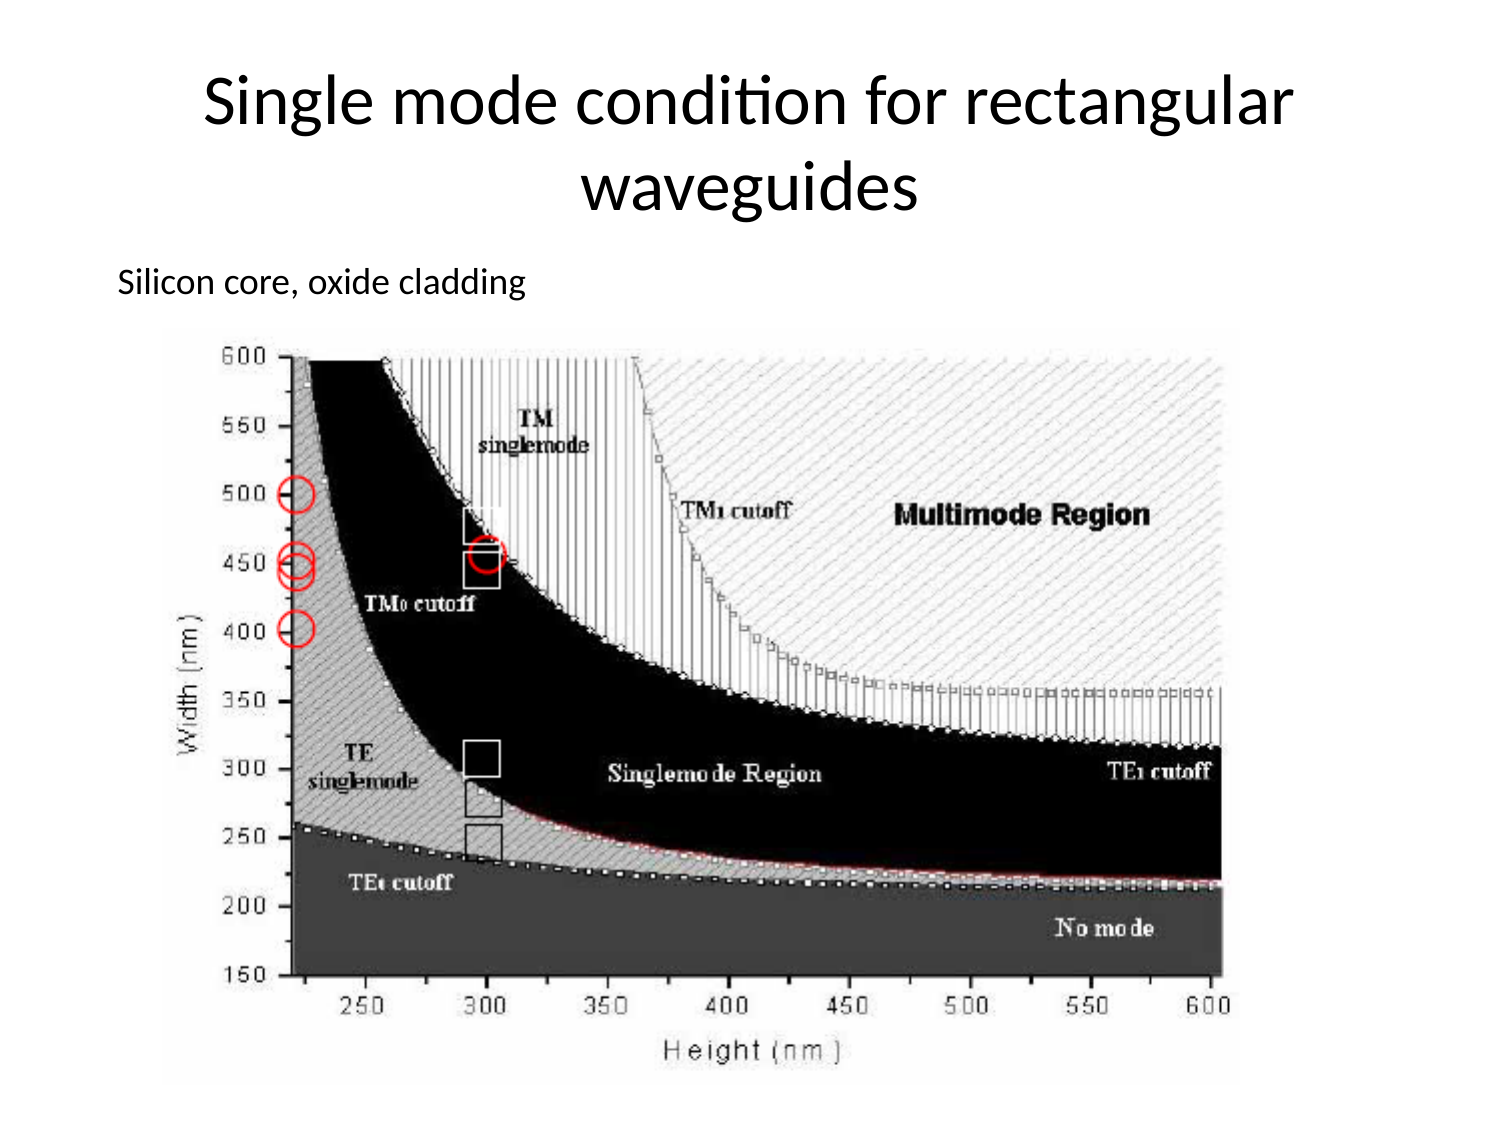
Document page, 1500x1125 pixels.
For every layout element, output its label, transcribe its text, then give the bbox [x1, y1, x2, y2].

text_box Silicon core, oxide cladding [102, 249, 542, 310]
picture [124, 299, 1301, 1085]
title Single mode condition for rectangular waveguides [75, 45, 1425, 233]
